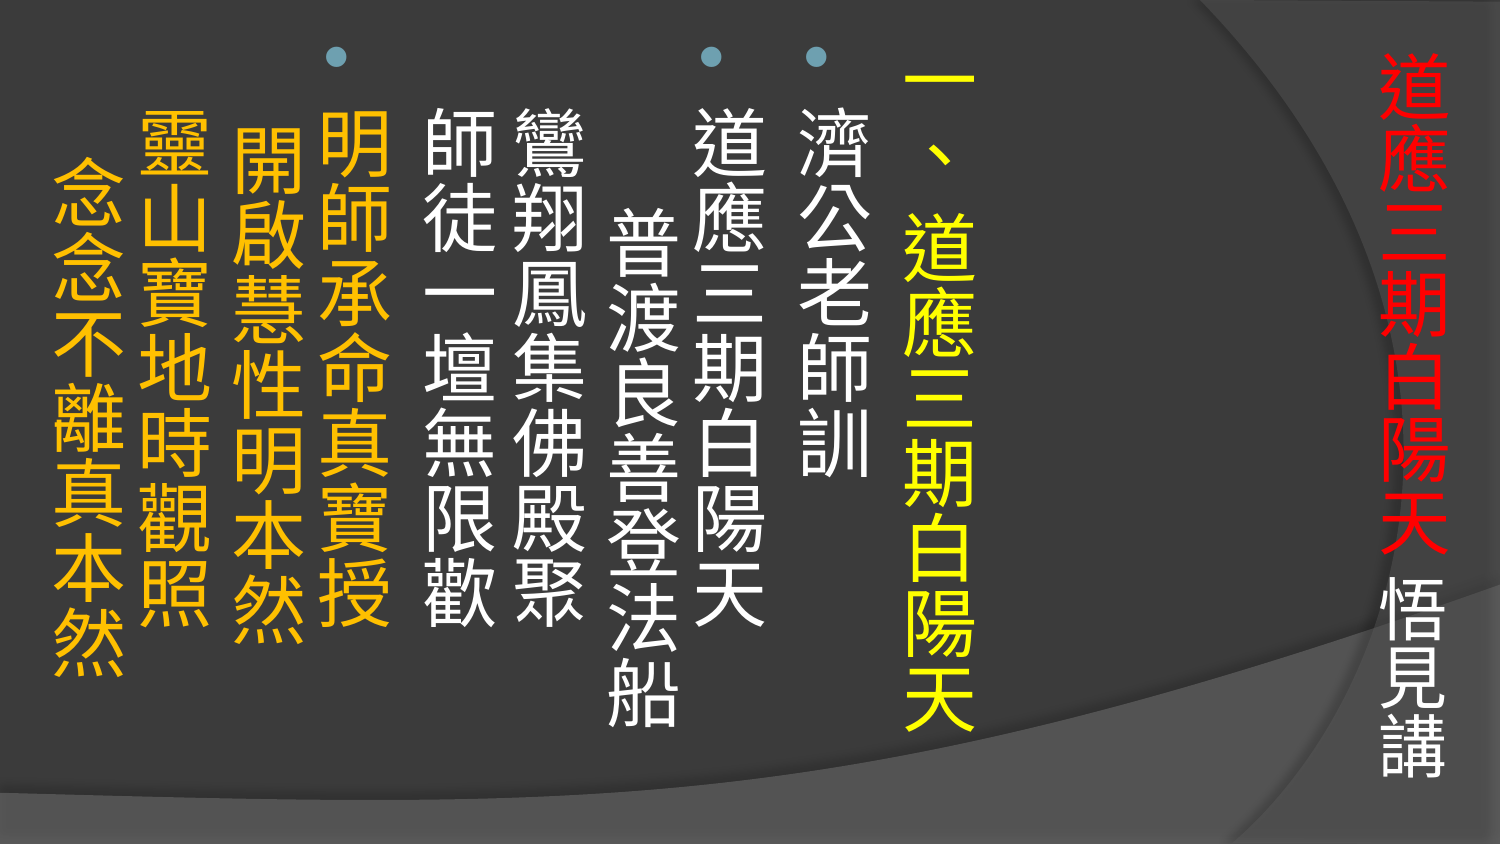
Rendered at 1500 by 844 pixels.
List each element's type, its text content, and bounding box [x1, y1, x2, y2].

title 道應三期白陽天 悟見講 [1352, 20, 1473, 812]
list 一、 道應三期白陽天 濟公老師訓 道應三期白陽天 普渡良善登法船 鸞翔鳳集佛殿聚 師徒一壇無限歡 明師承命真寶授 開啟慧性明本然 靈山寶地時觀照 念念不離真本然 [29, 21, 1353, 825]
